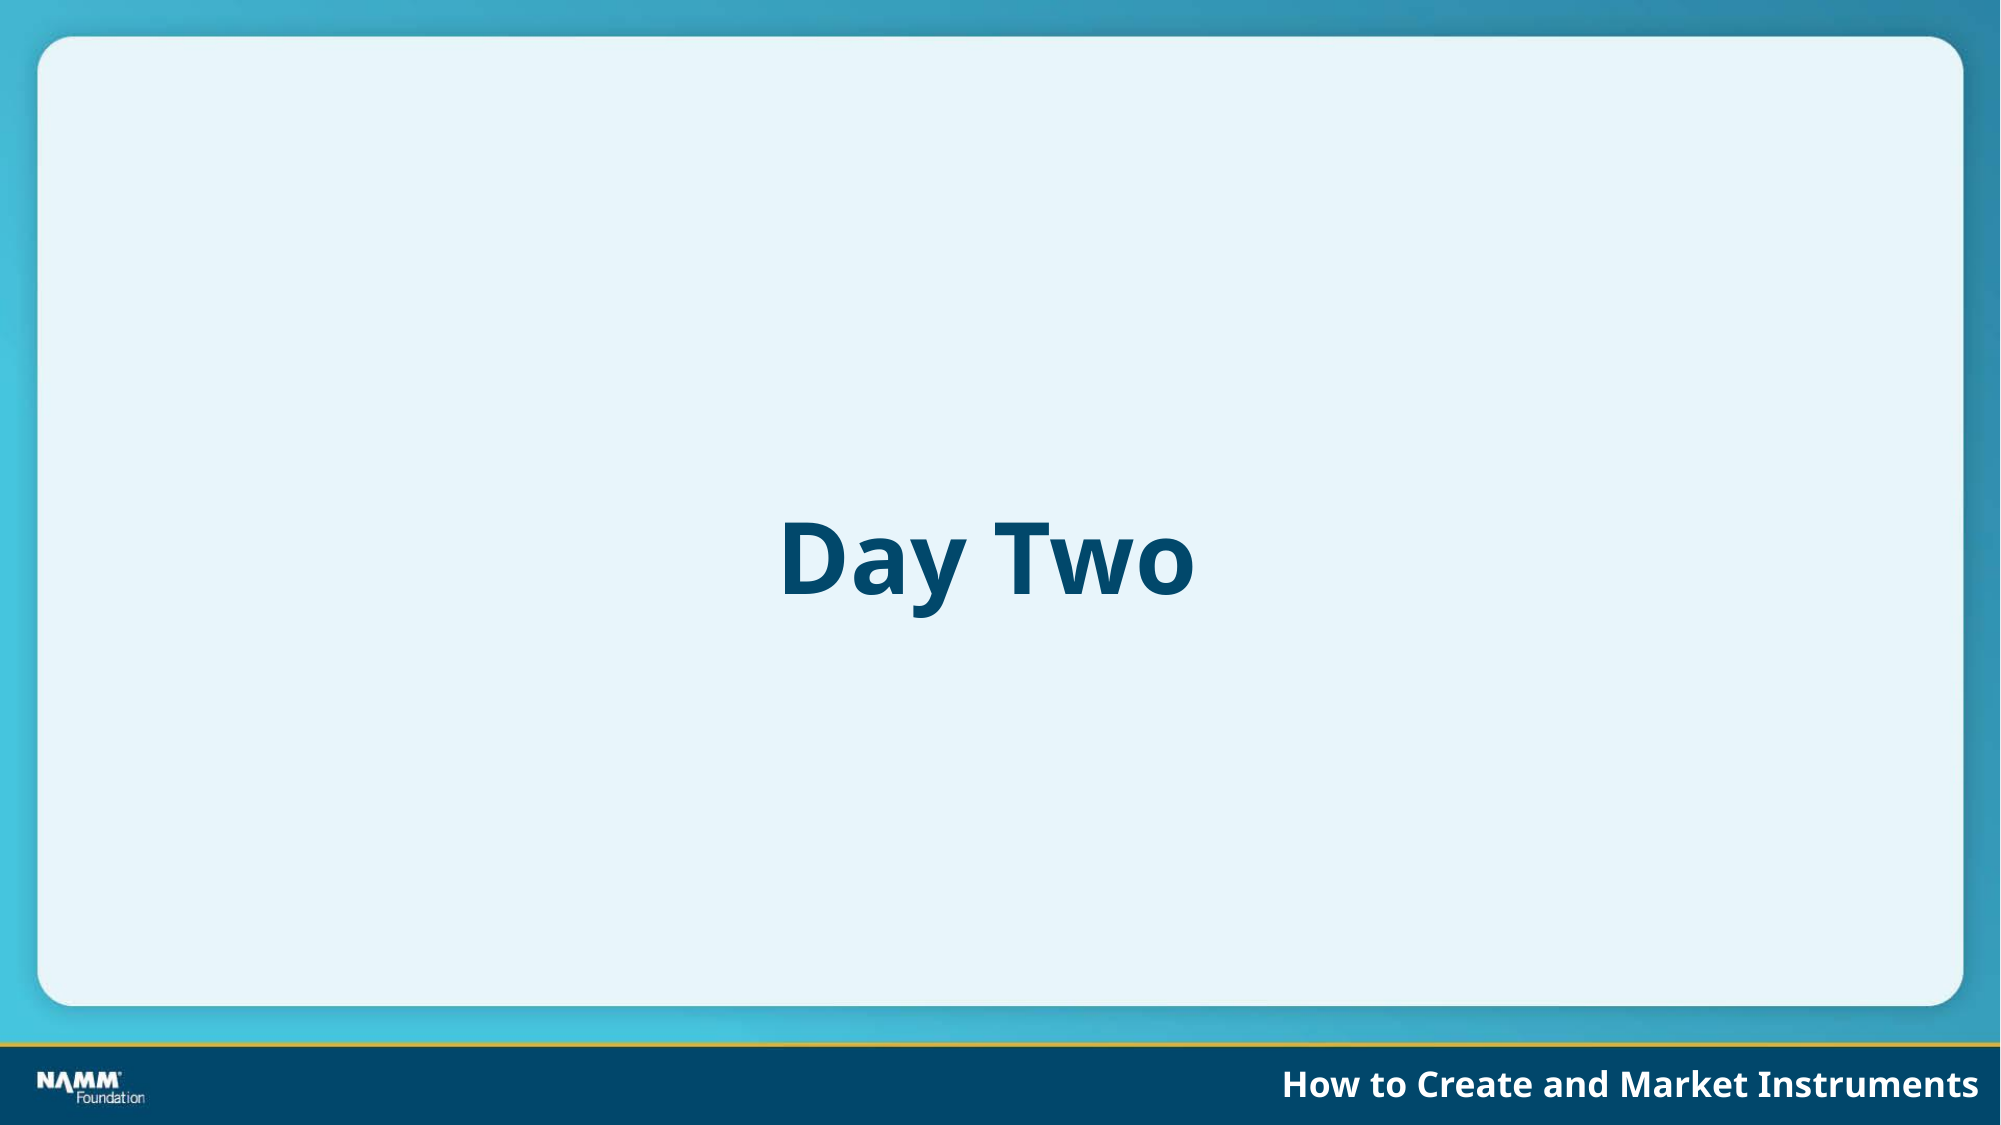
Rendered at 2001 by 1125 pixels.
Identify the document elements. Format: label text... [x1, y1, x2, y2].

title Day Two [68, 470, 1932, 655]
picture [33, 1066, 150, 1114]
picture [0, 0, 2001, 1049]
